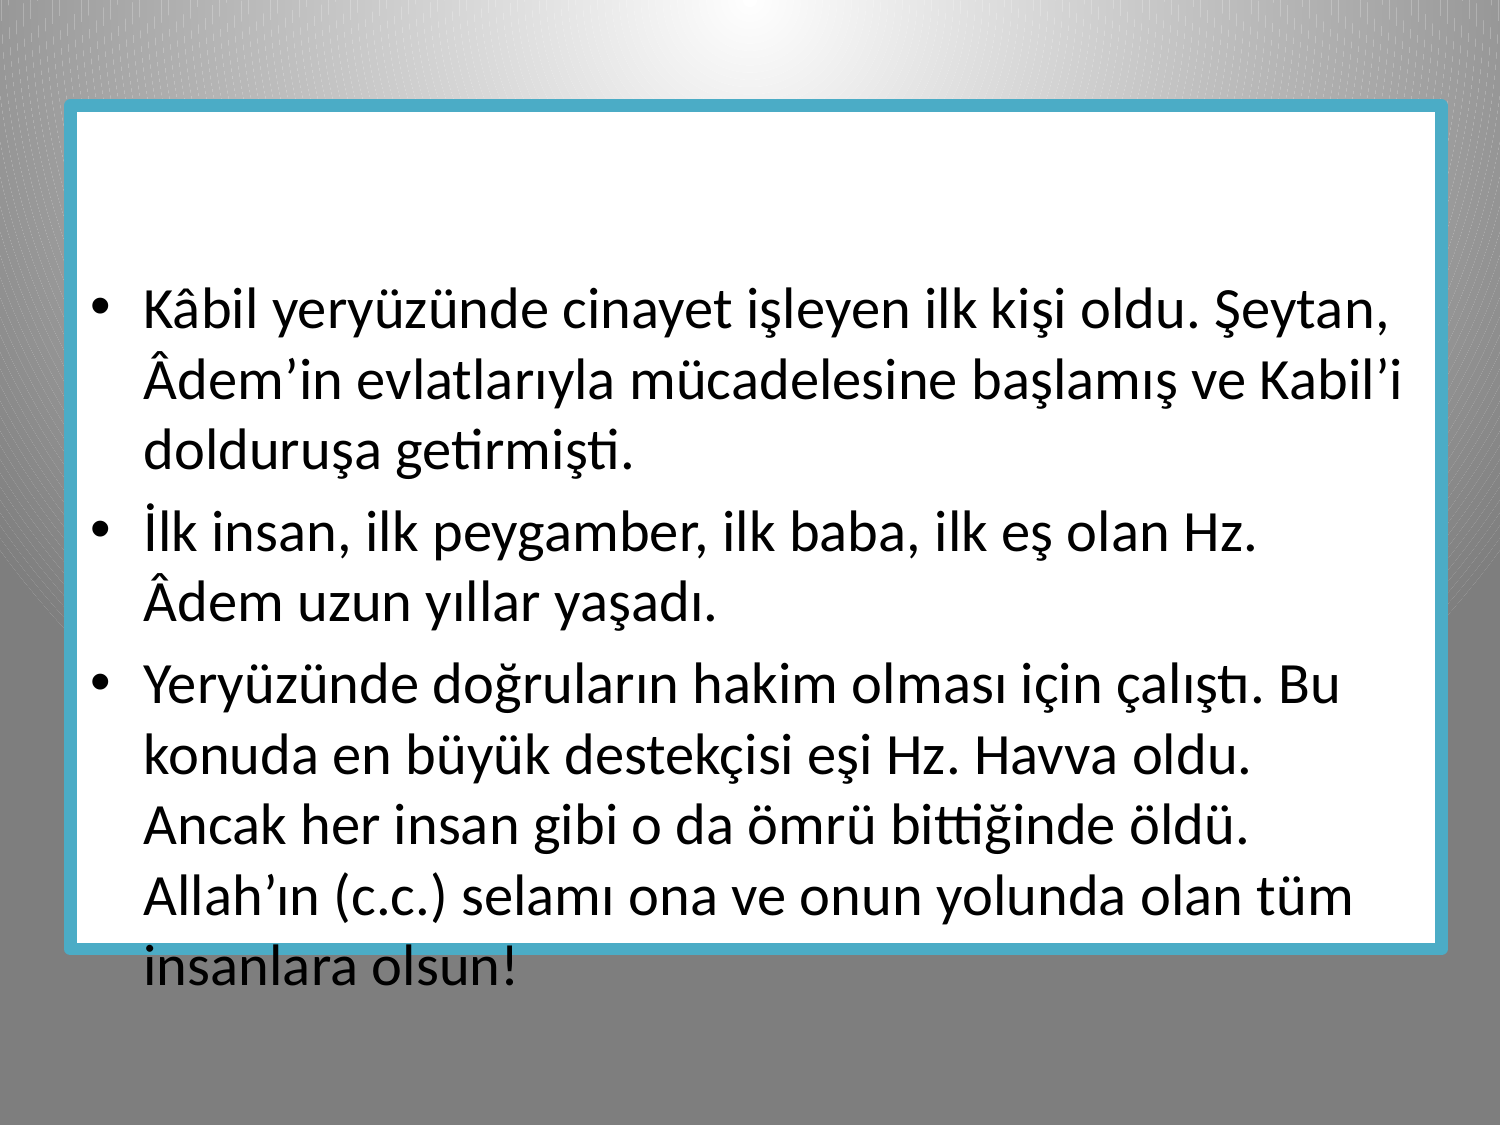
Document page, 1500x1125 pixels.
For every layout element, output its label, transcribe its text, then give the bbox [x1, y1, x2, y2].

text_box [68, 103, 1443, 951]
list Kâbil yeryüzünde cinayet işleyen ilk kişi oldu. Şeytan, Âdem’in evlatlarıyla mücadelesine başlamış ve Kabil’i dolduruşa getirmişti. İlk insan, ilk peygamber, ilk baba, ilk eş olan Hz. Âdem uzun yıllar yaşadı. Yeryüzünde doğruların hakim olması için çalıştı. Bu konuda en büyük destekçisi eşi Hz. Havva oldu. Ancak her insan gibi o da ömrü bittiğinde öldü. Allah’ın (c.c.) selamı ona ve onun yolunda olan tüm insanlara olsun! [75, 262, 1425, 1005]
